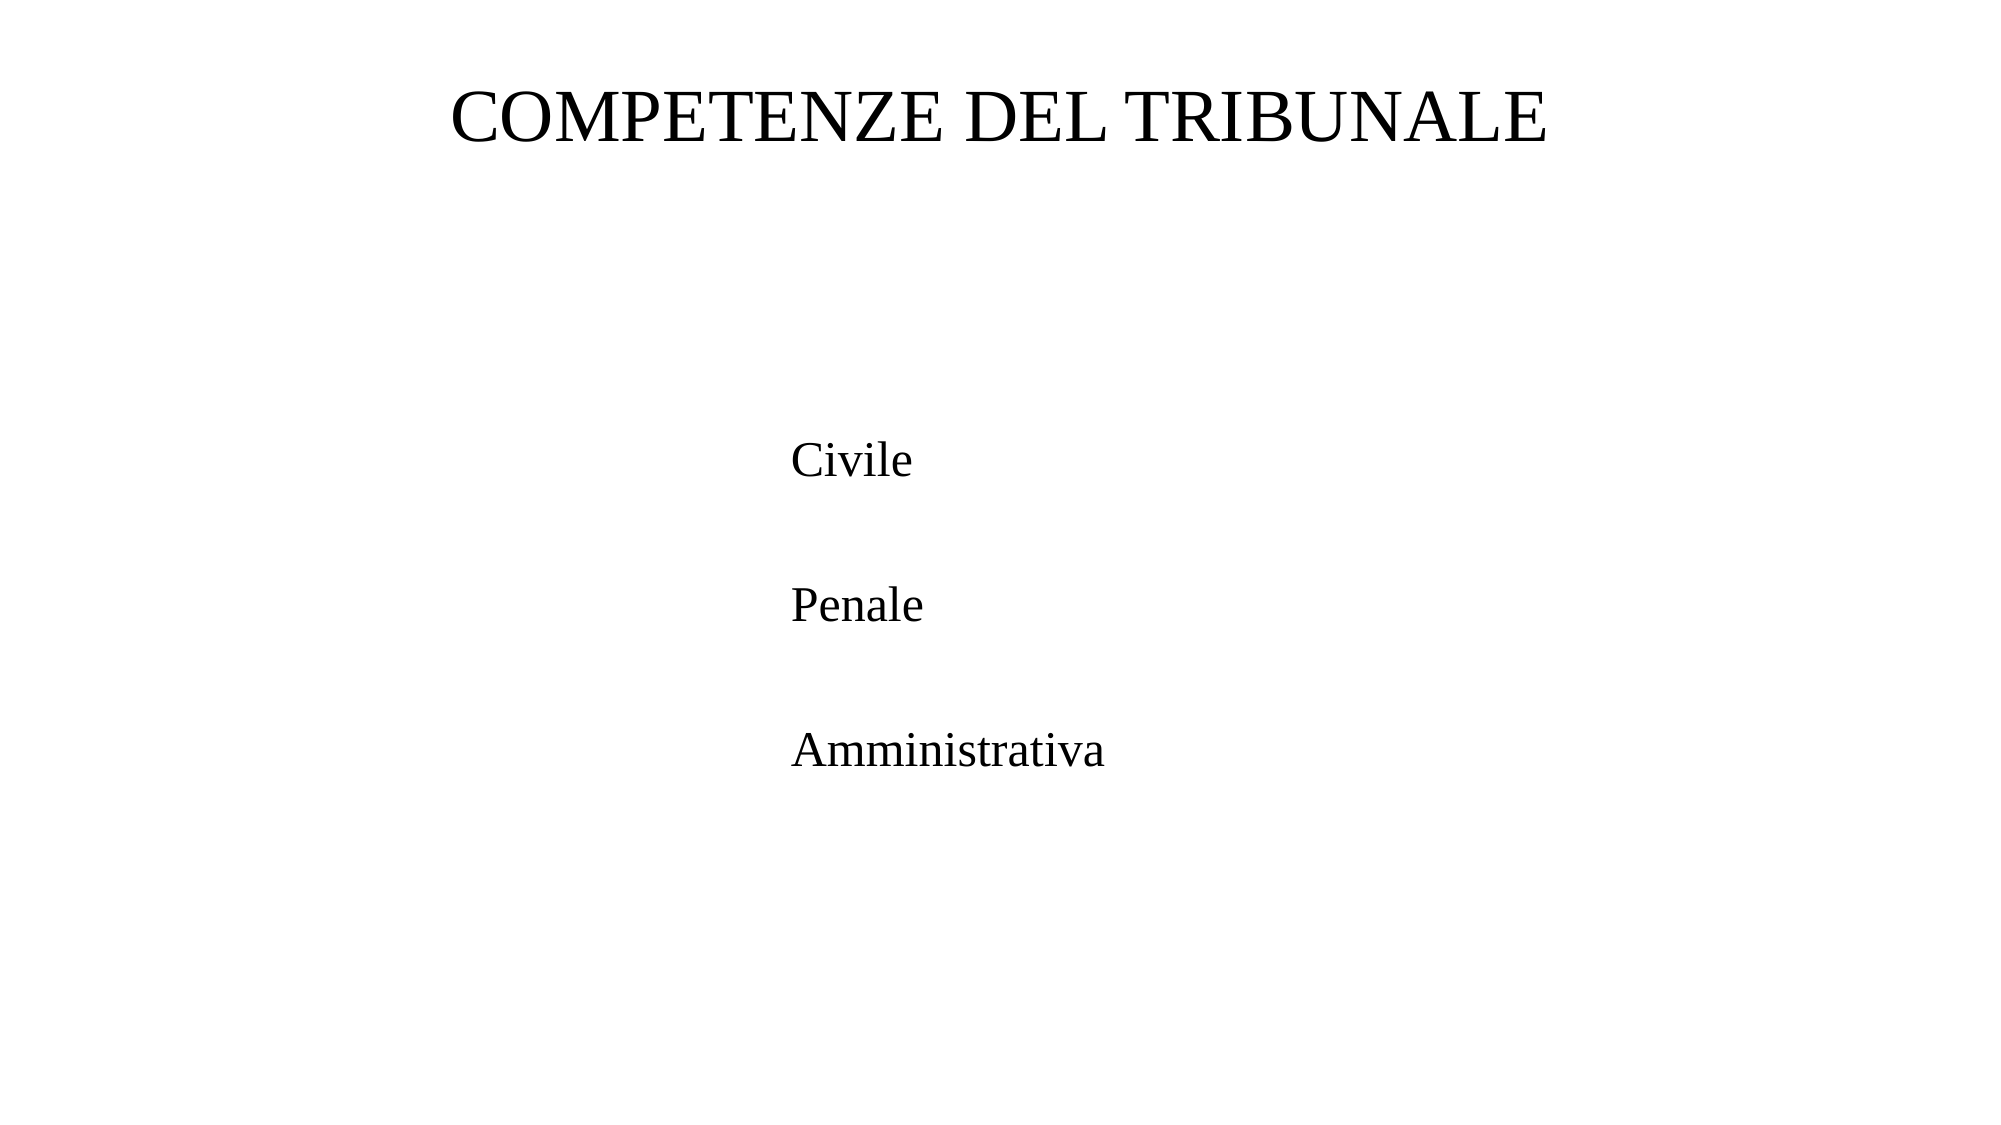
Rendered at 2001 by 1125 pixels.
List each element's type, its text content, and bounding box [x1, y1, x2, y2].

list Civile Penale Amministrativa [738, 418, 1603, 799]
title COMPETENZE DEL TRIBUNALE [324, 19, 1675, 204]
